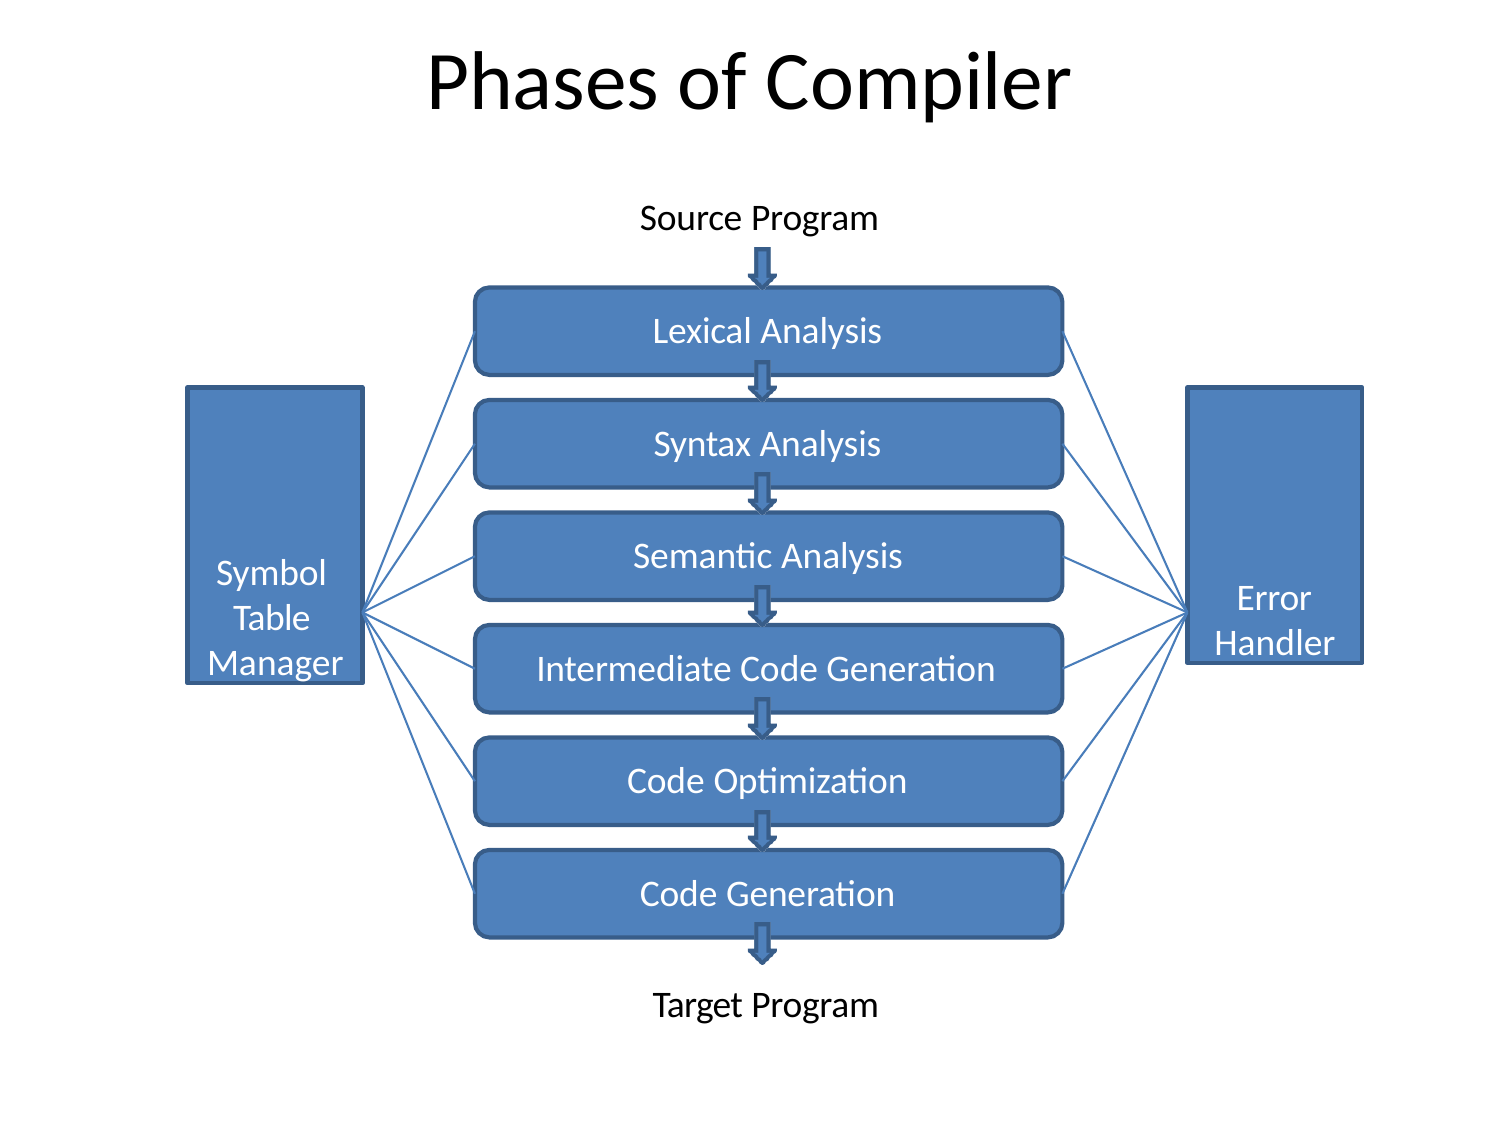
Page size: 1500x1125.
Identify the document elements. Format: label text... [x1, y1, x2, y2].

text_box Symbol Table Manager [187, 387, 363, 684]
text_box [472, 397, 742, 490]
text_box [472, 622, 742, 715]
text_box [472, 847, 742, 940]
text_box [747, 247, 778, 965]
title Phases of Compiler [424, 23, 1076, 214]
text_box Error Handler [1187, 387, 1363, 663]
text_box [782, 622, 1065, 715]
text_box Source Program [638, 190, 884, 238]
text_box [782, 510, 1065, 603]
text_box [782, 735, 1065, 828]
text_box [472, 285, 742, 378]
text_box Target Program [650, 978, 887, 1026]
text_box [782, 847, 1065, 940]
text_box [782, 397, 1065, 490]
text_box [472, 510, 742, 603]
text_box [782, 285, 1065, 378]
text_box [1069, 346, 1188, 879]
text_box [472, 735, 742, 828]
